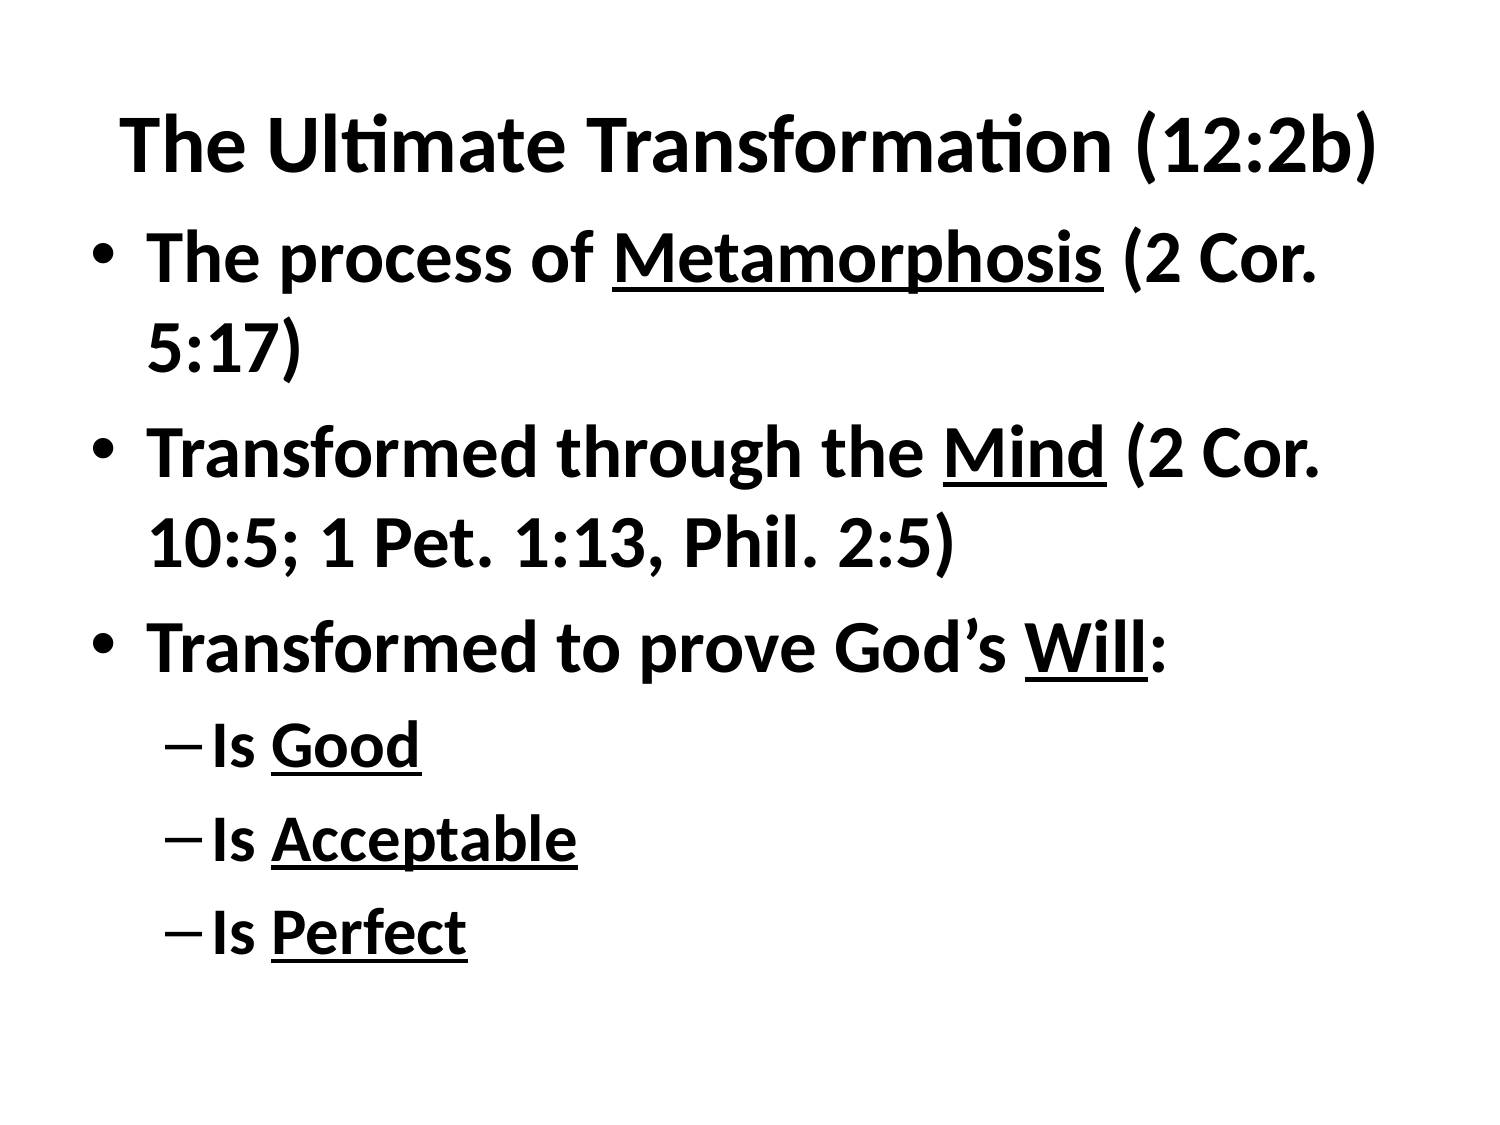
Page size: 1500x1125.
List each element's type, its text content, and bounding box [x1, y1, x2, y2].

title The Ultimate Transformation (12:2b) [75, 45, 1425, 200]
list The process of Metamorphosis (2 Cor. 5:17) Transformed through the Mind (2 Cor. 10:5; 1 Pet. 1:13, Phil. 2:5) Transformed to prove God’s Will: Is Good Is Acceptable Is Perfect [75, 200, 1425, 1063]
